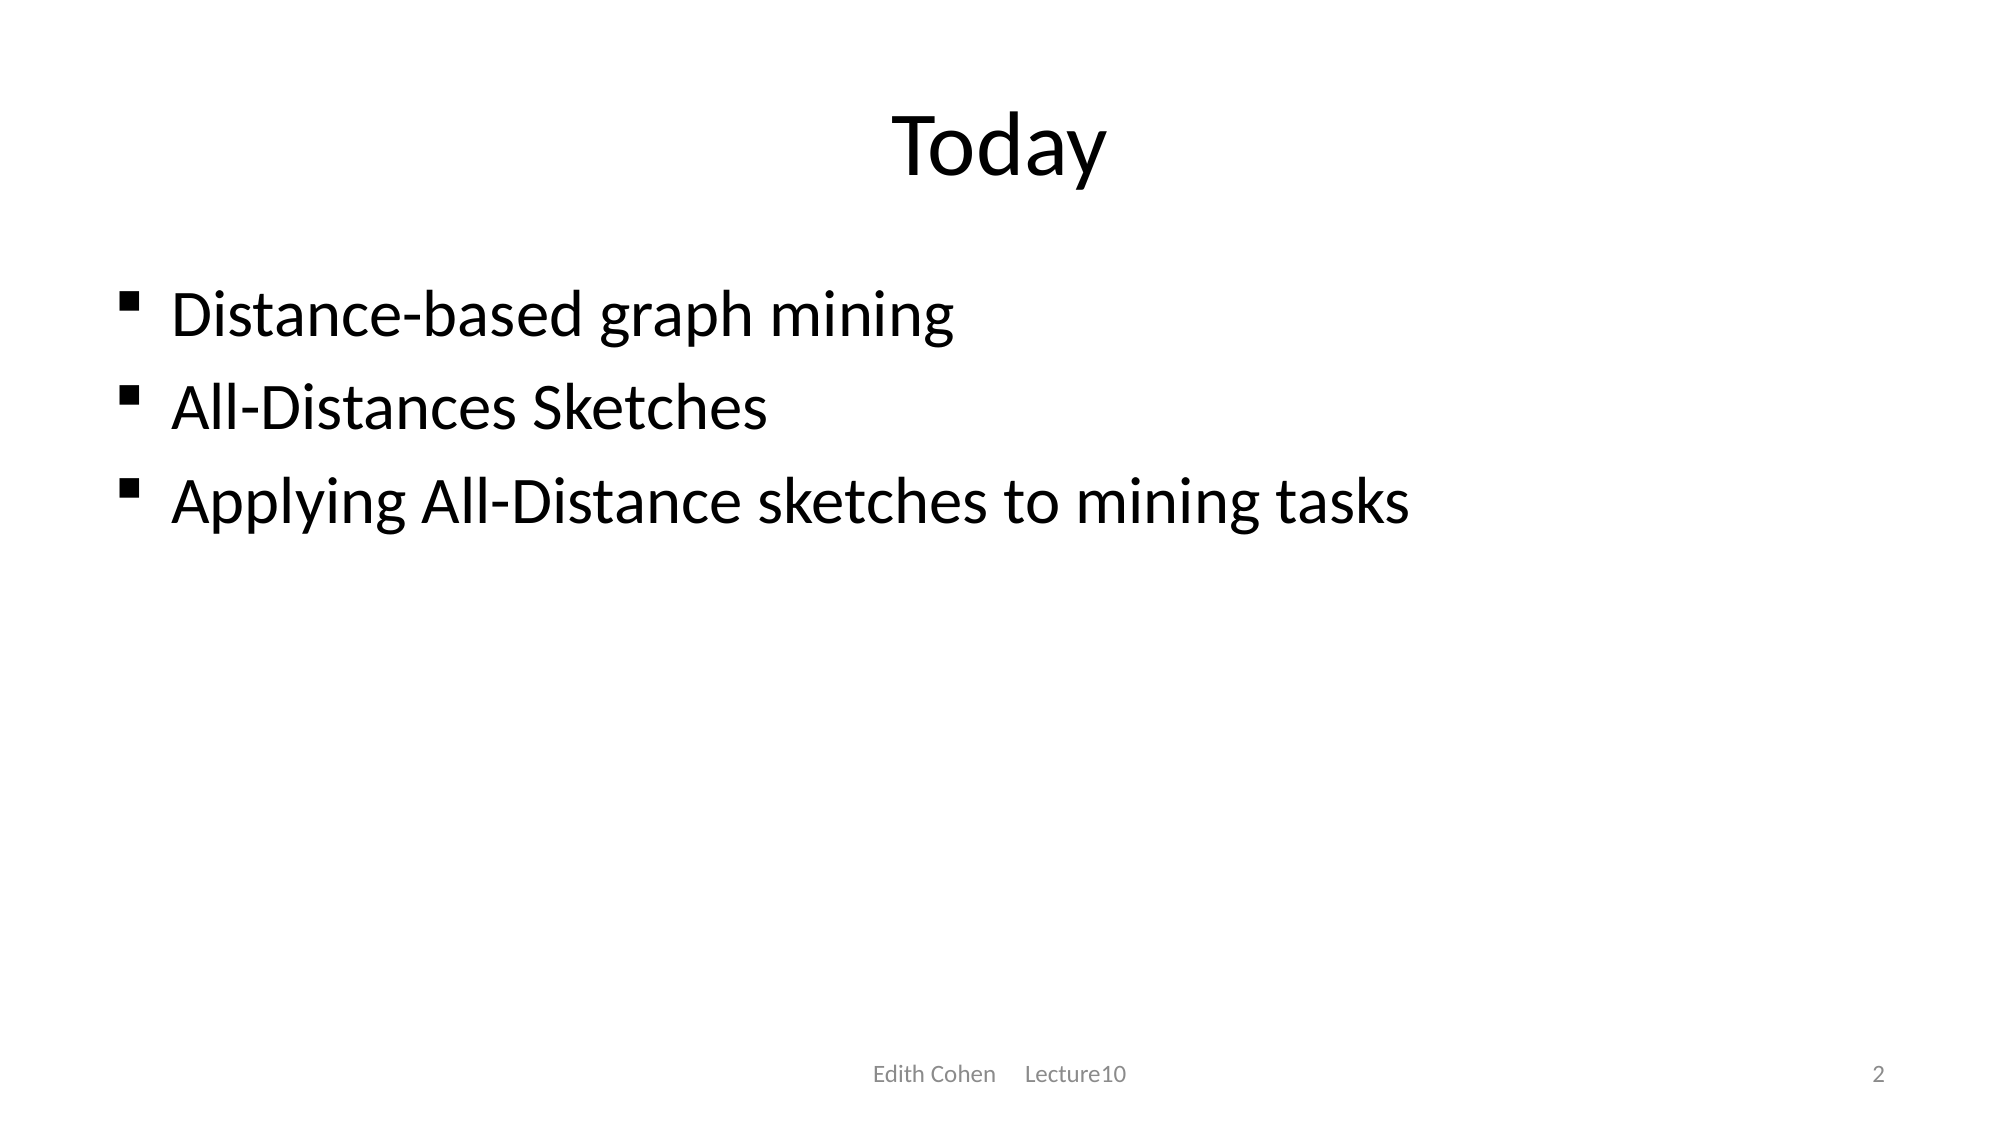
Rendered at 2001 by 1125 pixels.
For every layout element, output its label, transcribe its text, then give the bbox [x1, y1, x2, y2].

slide_number 2 [1433, 1042, 1900, 1103]
title Today [99, 45, 1900, 233]
list Distance-based graph mining All-Distances Sketches Applying All-Distance sketches to mining tasks [99, 262, 1900, 1005]
footer Edith Cohen Lecture10 [683, 1042, 1317, 1103]
